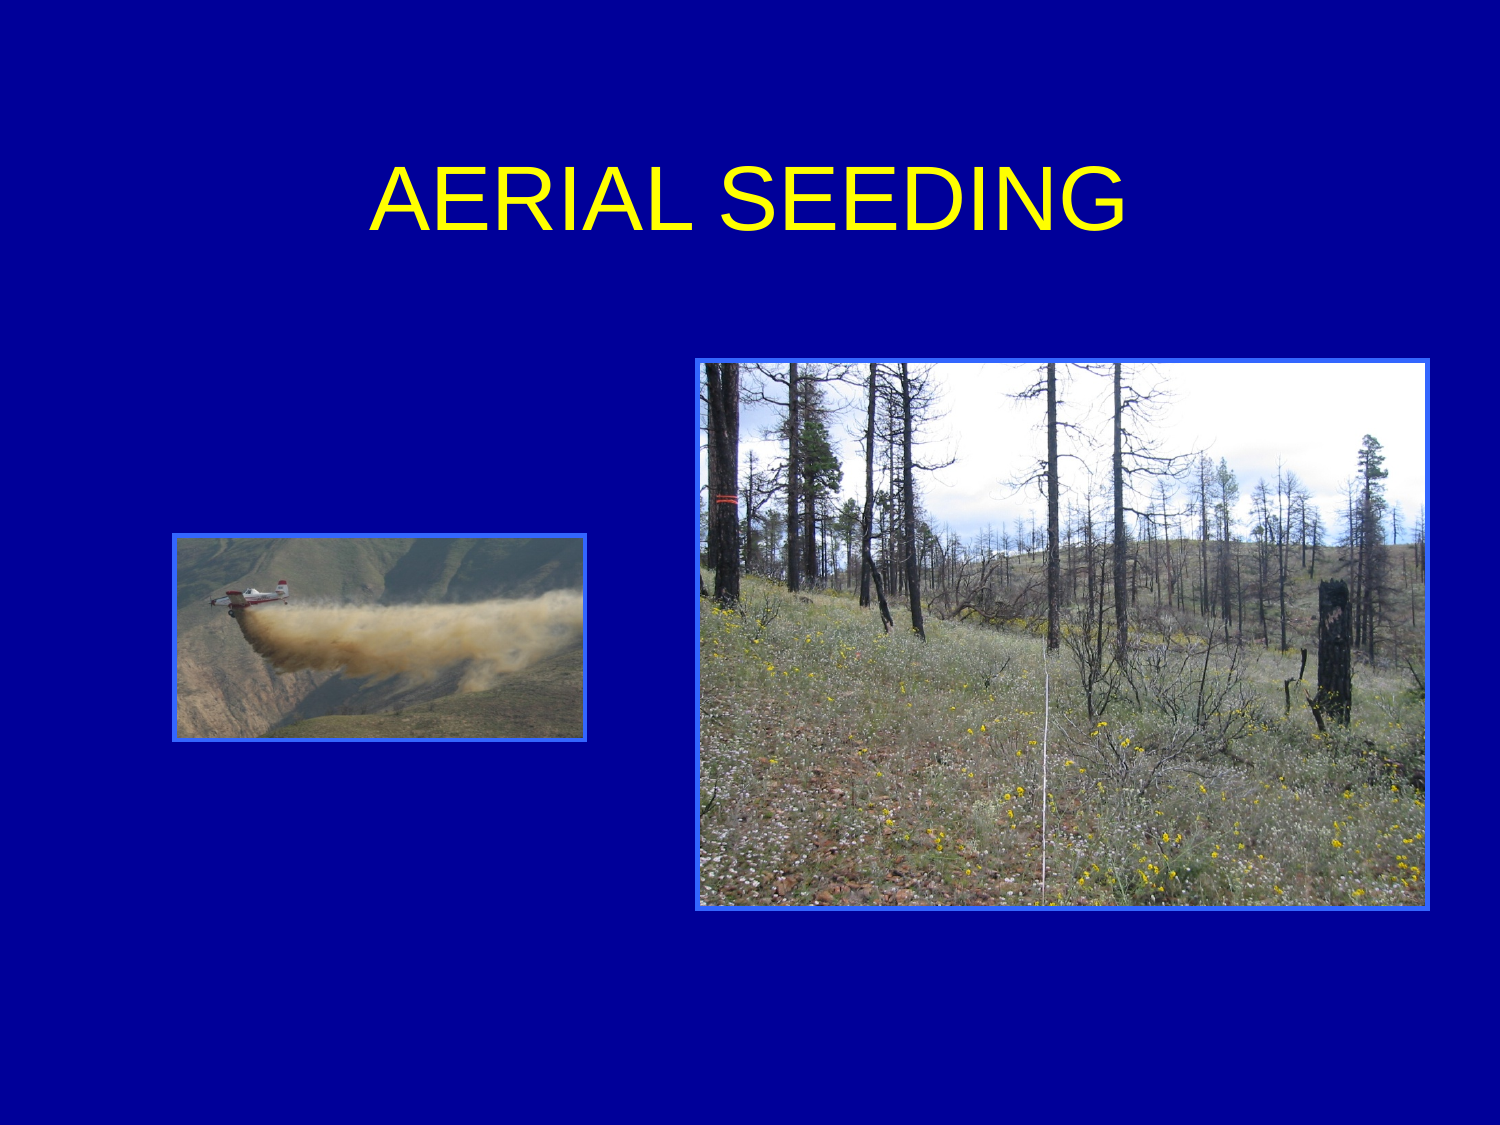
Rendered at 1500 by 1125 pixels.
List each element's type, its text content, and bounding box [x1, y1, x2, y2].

title AERIAL SEEDING [112, 99, 1388, 288]
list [176, 537, 584, 738]
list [699, 362, 1426, 907]
